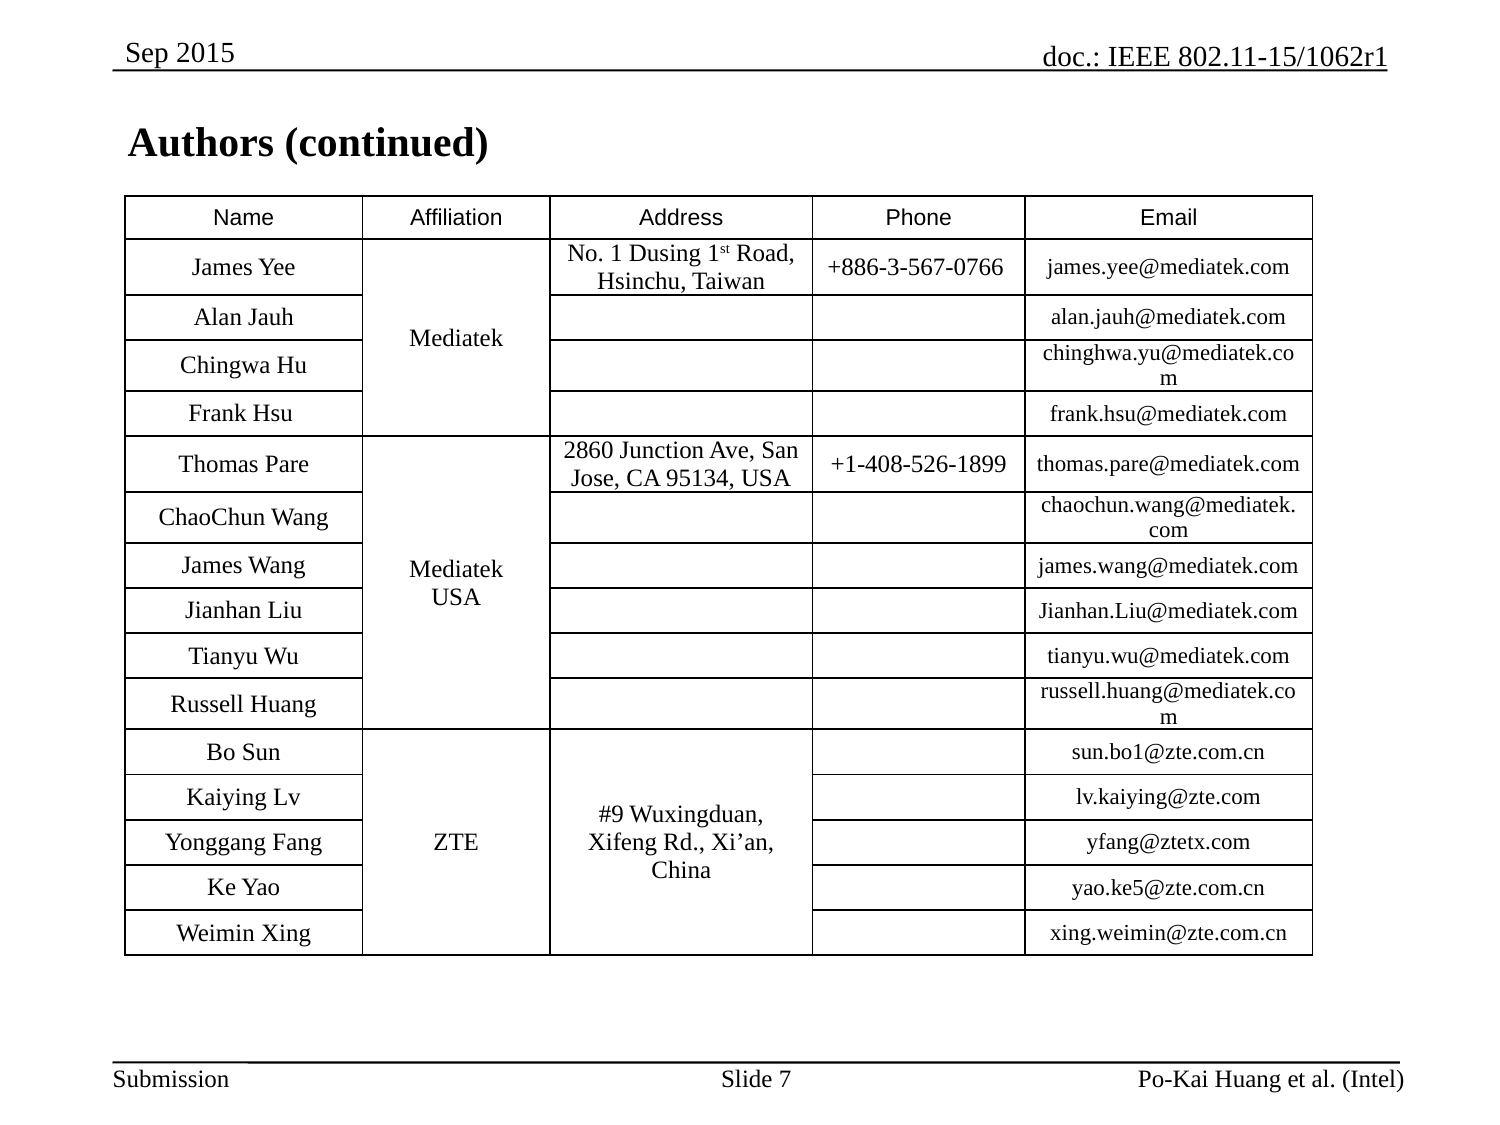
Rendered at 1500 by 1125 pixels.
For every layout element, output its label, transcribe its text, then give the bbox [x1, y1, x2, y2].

table_header Name [126, 197, 362, 238]
table_cell [813, 589, 1024, 632]
table_cell 2860 Junction Ave, San Jose, CA 95134, USA [551, 437, 812, 491]
footer Po-Kai Huang et al. (Intel) [1134, 1062, 1405, 1093]
table_cell Yonggang Fang [126, 821, 362, 864]
table_cell russell.huang@mediatek.com [1026, 679, 1312, 728]
table_cell james.yee@mediatek.com [1026, 240, 1312, 294]
table_cell James Wang [126, 544, 362, 587]
table_cell [551, 392, 812, 435]
table_cell [551, 634, 812, 677]
table_header Email [1026, 197, 1312, 238]
table_cell +1-408-526-1899 [813, 437, 1024, 491]
table_cell [551, 296, 812, 339]
table_cell thomas.pare@mediatek.com [1026, 437, 1312, 491]
table_cell [813, 544, 1024, 587]
table_cell chaochun.wang@mediatek.com [1026, 493, 1312, 542]
table_cell #9 Wuxingduan, Xifeng Rd., Xi’an, China [551, 730, 812, 954]
table_header Address [551, 197, 812, 238]
table_cell frank.hsu@mediatek.com [1026, 392, 1312, 435]
table_header Phone [813, 197, 1024, 238]
table_cell Bo Sun [126, 730, 362, 774]
table_cell Jianhan Liu [126, 589, 362, 632]
table_cell [551, 544, 812, 587]
table_cell [813, 341, 1024, 390]
table_cell +886-3-567-0766 [813, 240, 1024, 294]
table_cell Tianyu Wu [126, 634, 362, 677]
table_cell ZTE [363, 730, 549, 954]
table_cell Kaiying Lv [126, 775, 362, 819]
table_cell [813, 296, 1024, 339]
table_cell Chingwa Hu [126, 341, 362, 390]
table_cell [813, 493, 1024, 542]
table_cell [813, 679, 1024, 728]
table_cell [813, 392, 1024, 435]
table_cell chinghwa.yu@mediatek.com [1026, 341, 1312, 390]
table_cell [813, 730, 1024, 774]
table_cell Russell Huang [126, 679, 362, 728]
table_cell alan.jauh@mediatek.com [1026, 296, 1312, 339]
table_cell [813, 866, 1024, 909]
table_cell Ke Yao [126, 866, 362, 909]
table_cell xing.weimin@zte.com.cn [1026, 911, 1312, 954]
table_cell [551, 341, 812, 390]
table_cell ChaoChun Wang [126, 493, 362, 542]
table_cell Jianhan.Liu@mediatek.com [1026, 589, 1312, 632]
table_cell lv.kaiying@zte.com [1026, 775, 1312, 819]
table_cell Mediatek USA [363, 437, 549, 728]
table_cell Frank Hsu [126, 392, 362, 435]
title Authors (continued) [112, 120, 1388, 159]
table_cell james.wang@mediatek.com [1026, 544, 1312, 587]
table_cell [813, 821, 1024, 864]
slide_number Slide 7 [712, 1062, 800, 1093]
table_cell No. 1 Dusing 1st Road, Hsinchu, Taiwan [551, 240, 812, 294]
table_cell James Yee [126, 240, 362, 294]
table_cell Mediatek [363, 240, 549, 435]
table_cell [813, 634, 1024, 677]
table_cell Weimin Xing [126, 911, 362, 954]
table_cell Alan Jauh [126, 296, 362, 339]
table_cell yfang@ztetx.com [1026, 821, 1312, 864]
table_cell [813, 911, 1024, 954]
table_cell tianyu.wu@mediatek.com [1026, 634, 1312, 677]
table_cell [551, 589, 812, 632]
table_cell [551, 679, 812, 728]
table_header Affiliation [363, 197, 549, 238]
table_cell [551, 493, 812, 542]
table_cell Thomas Pare [126, 437, 362, 491]
table_cell [813, 775, 1024, 819]
table_cell yao.ke5@zte.com.cn [1026, 866, 1312, 909]
table_cell sun.bo1@zte.com.cn [1026, 730, 1312, 774]
